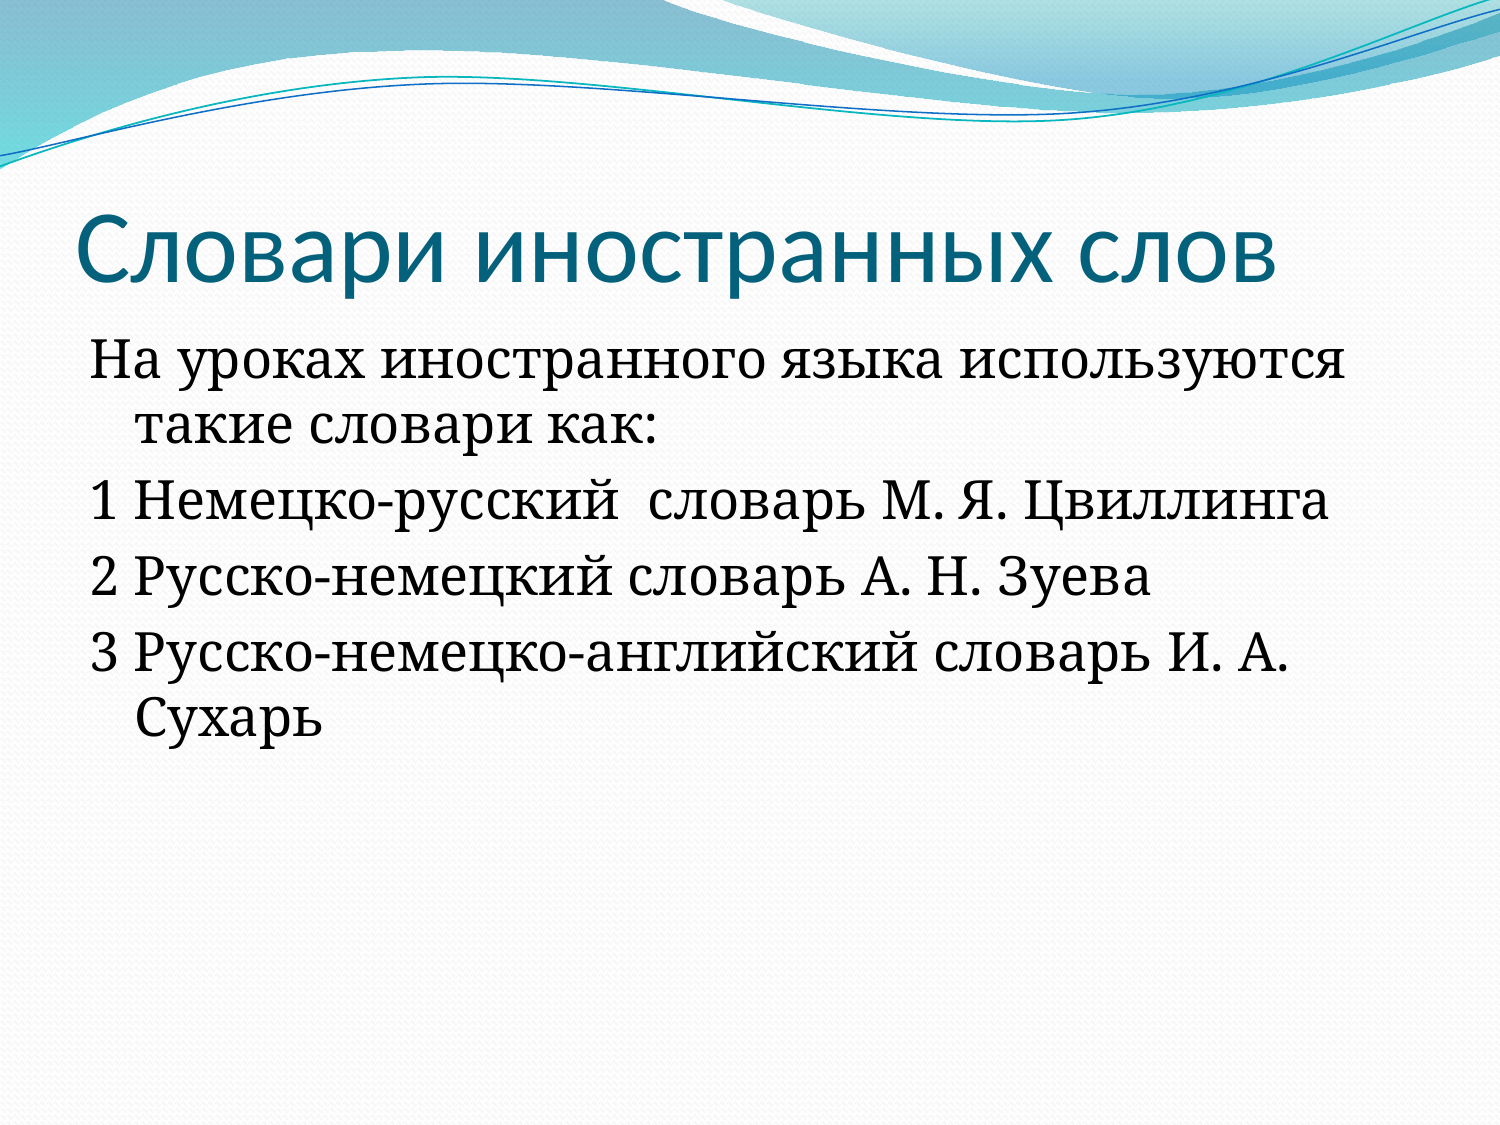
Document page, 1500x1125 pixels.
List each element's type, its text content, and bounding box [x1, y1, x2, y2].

list На уроках иностранного языка используются такие словари как: 1 Немецко-русский словарь М. Я. Цвиллинга 2 Русско-немецкий словарь А. Н. Зуева 3 Русско-немецко-английский словарь И. А. Сухарь [75, 317, 1425, 1038]
title Словари иностранных слов [75, 115, 1425, 303]
